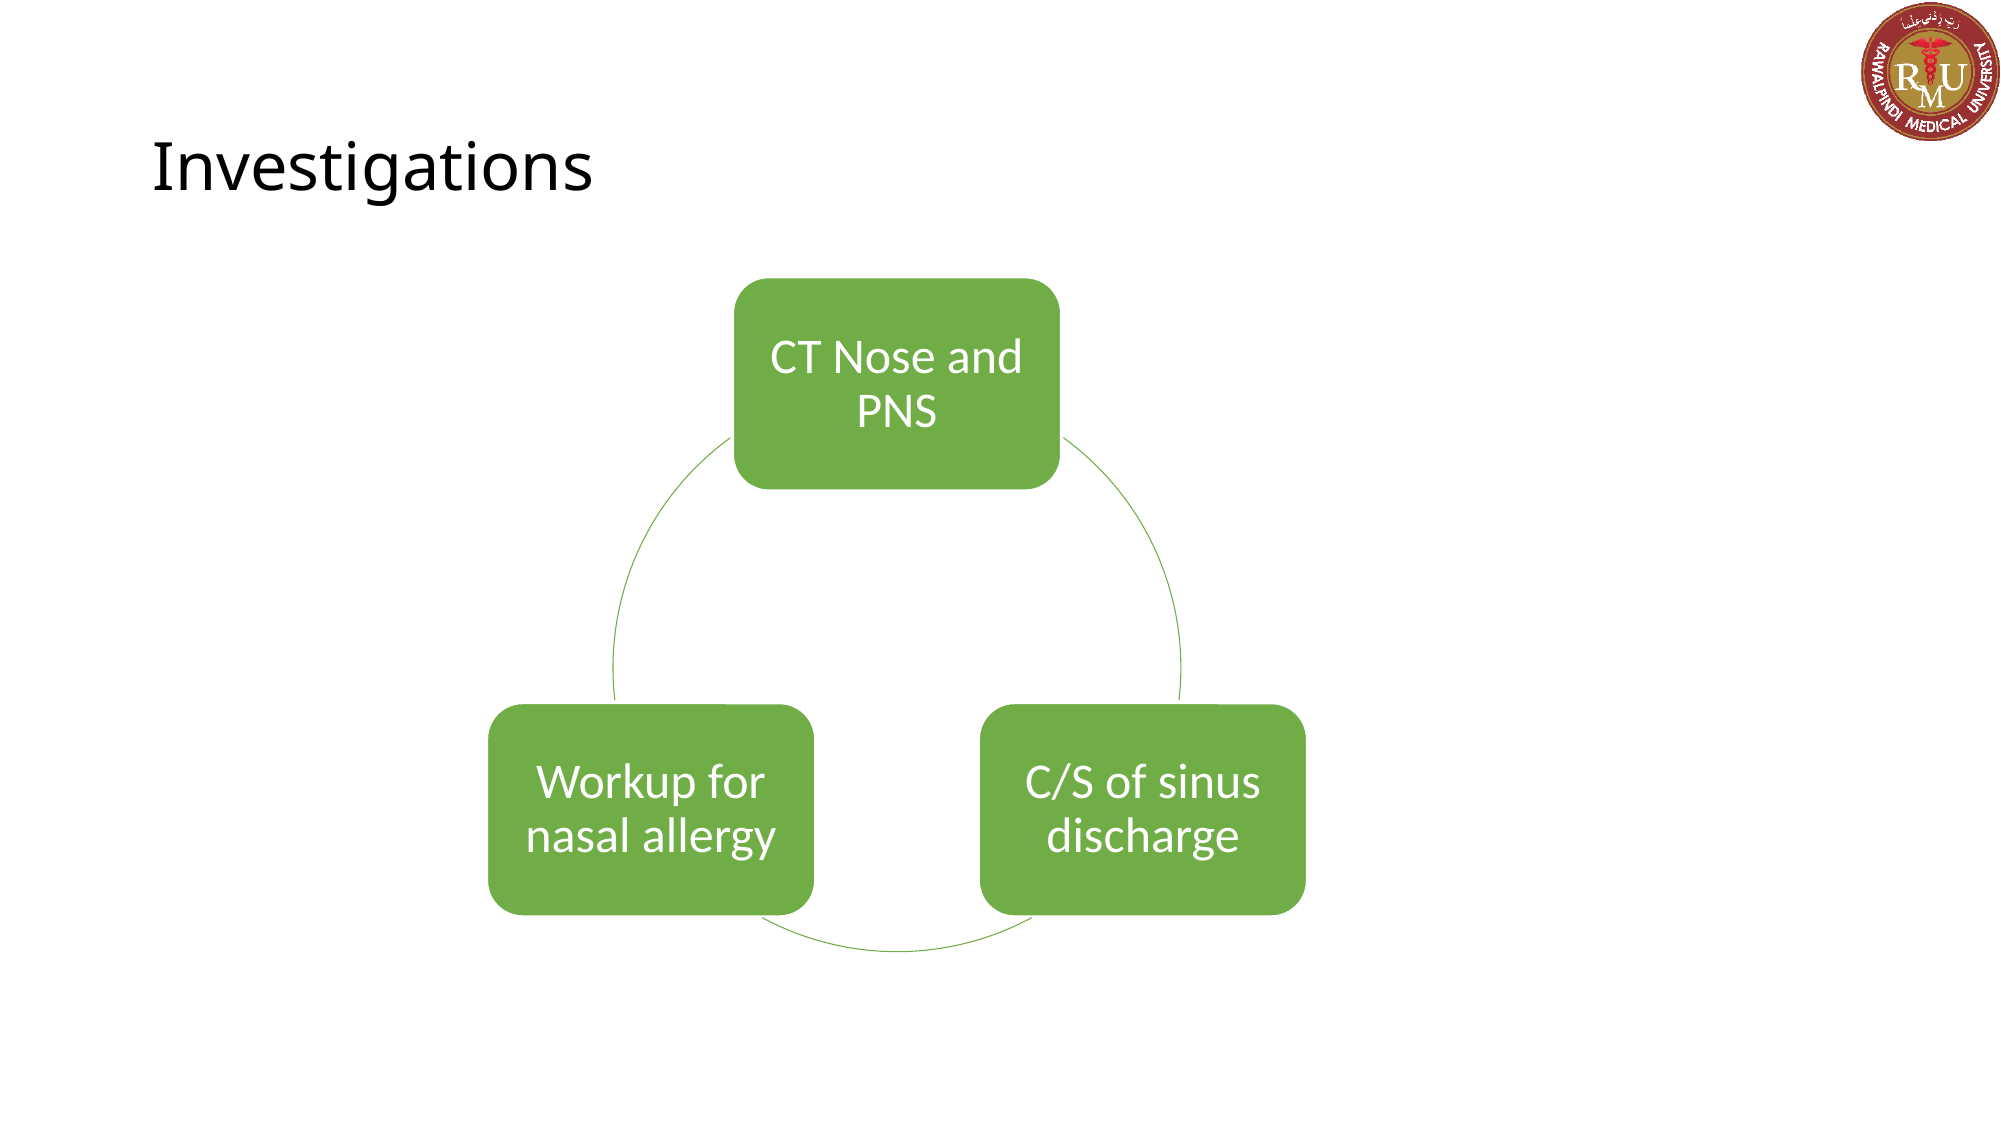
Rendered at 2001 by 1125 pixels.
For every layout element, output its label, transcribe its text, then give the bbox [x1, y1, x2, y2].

title Investigations [137, 59, 1863, 278]
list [34, 277, 1760, 992]
picture [1853, 2, 2000, 141]
